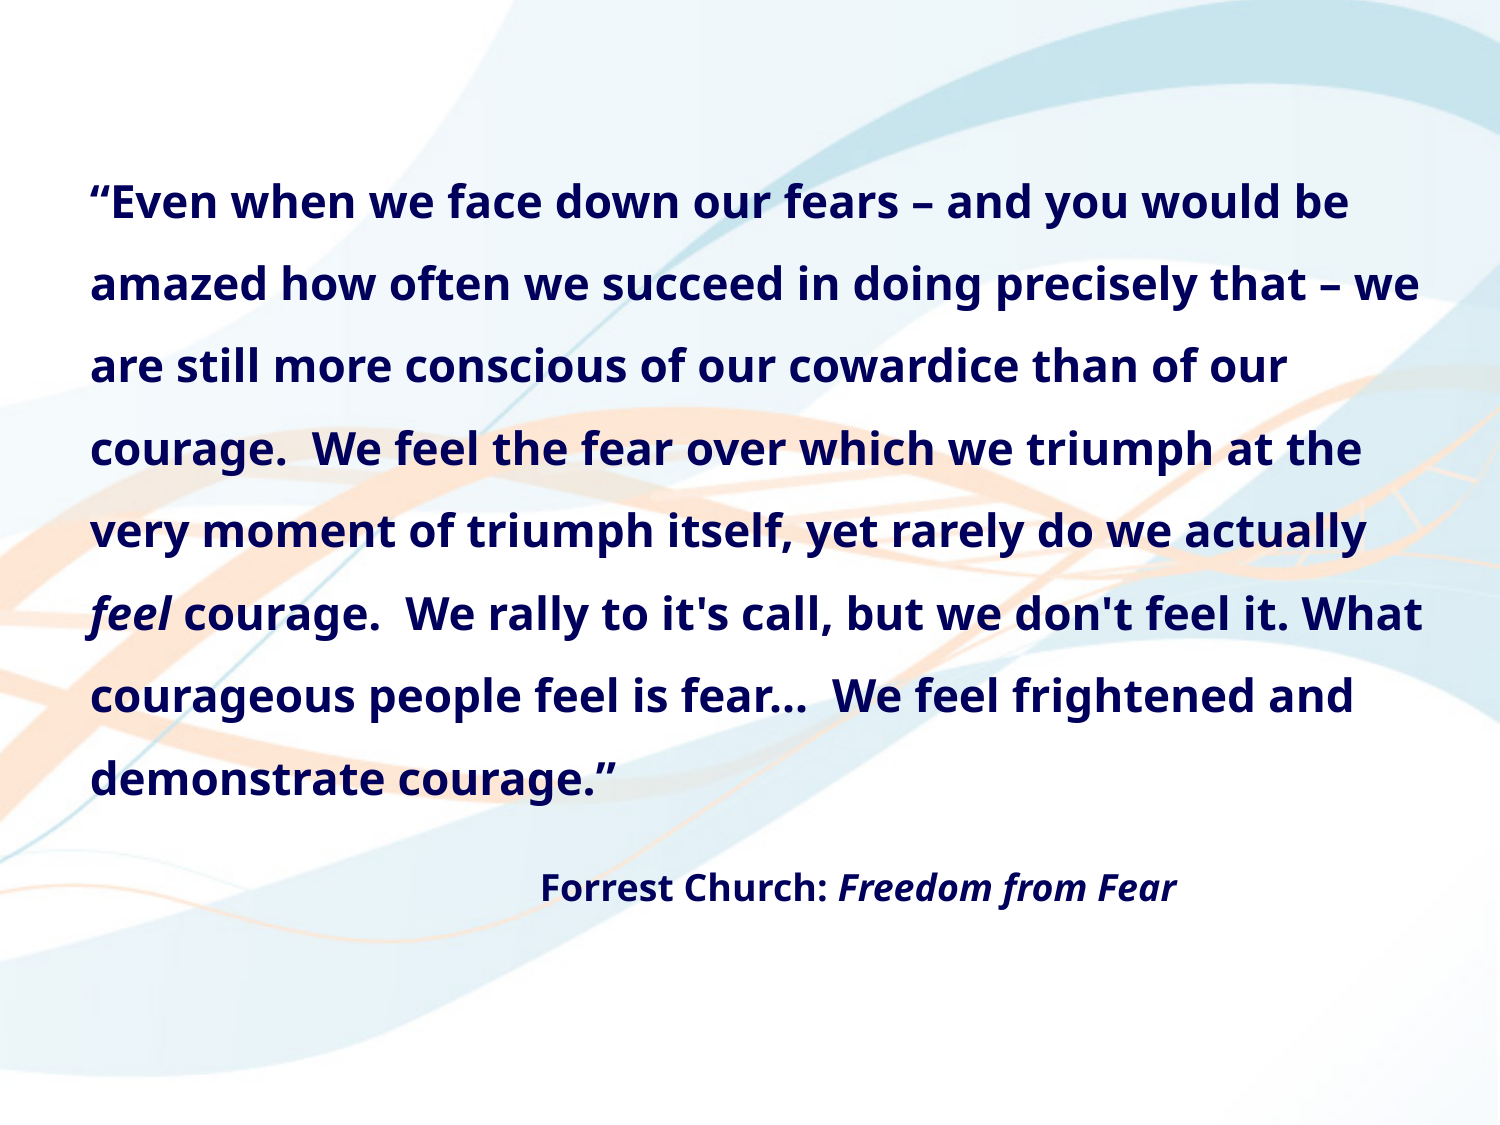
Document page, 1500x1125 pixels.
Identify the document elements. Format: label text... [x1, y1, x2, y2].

text_box “Even when we face down our fears – and you would be amazed how often we succeed in doing precisely that – we are still more conscious of our cowardice than of our courage. We feel the fear over which we triumph at the very moment of triumph itself, yet rarely do we actually feel courage. We rally to it's call, but we don't feel it. What courageous people feel is fear... We feel frightened and demonstrate courage.” Forrest Church: Freedom from Fear [75, 137, 1450, 917]
picture [0, 0, 1500, 1125]
